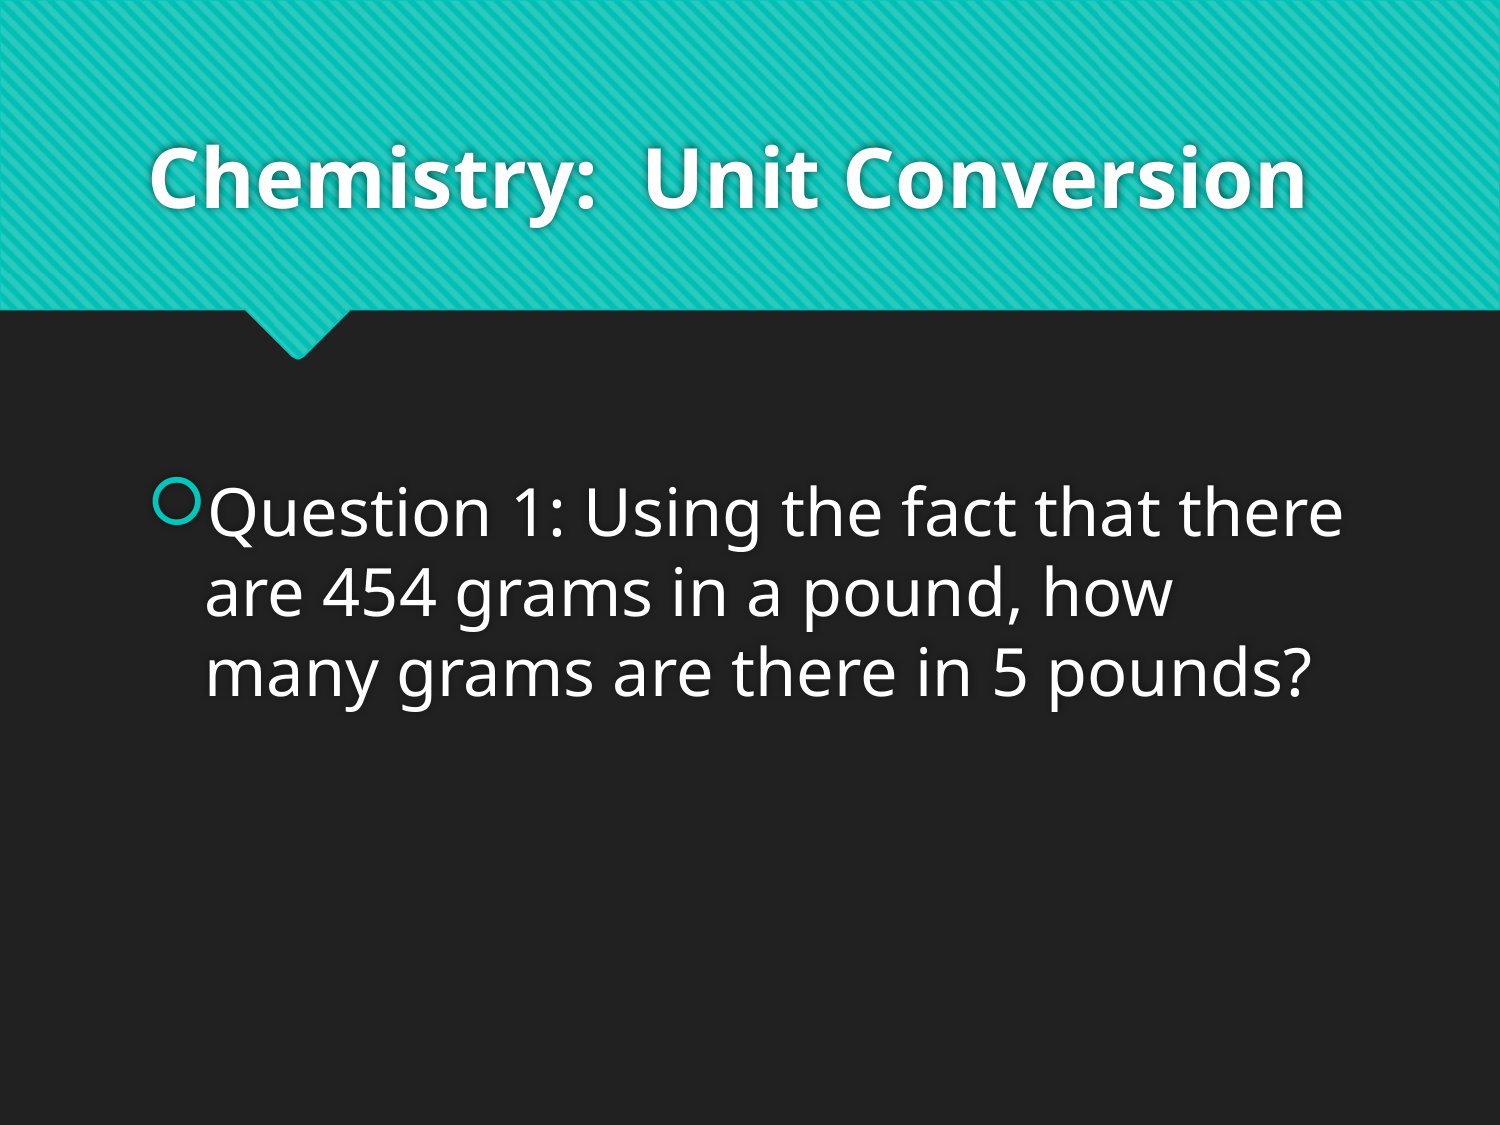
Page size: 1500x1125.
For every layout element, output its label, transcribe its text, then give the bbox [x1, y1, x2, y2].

title Chemistry: Unit Conversion [132, 73, 1368, 233]
list Question 1: Using the fact that there are 454 grams in a pound, how many grams are there in 5 pounds? [132, 364, 1368, 962]
